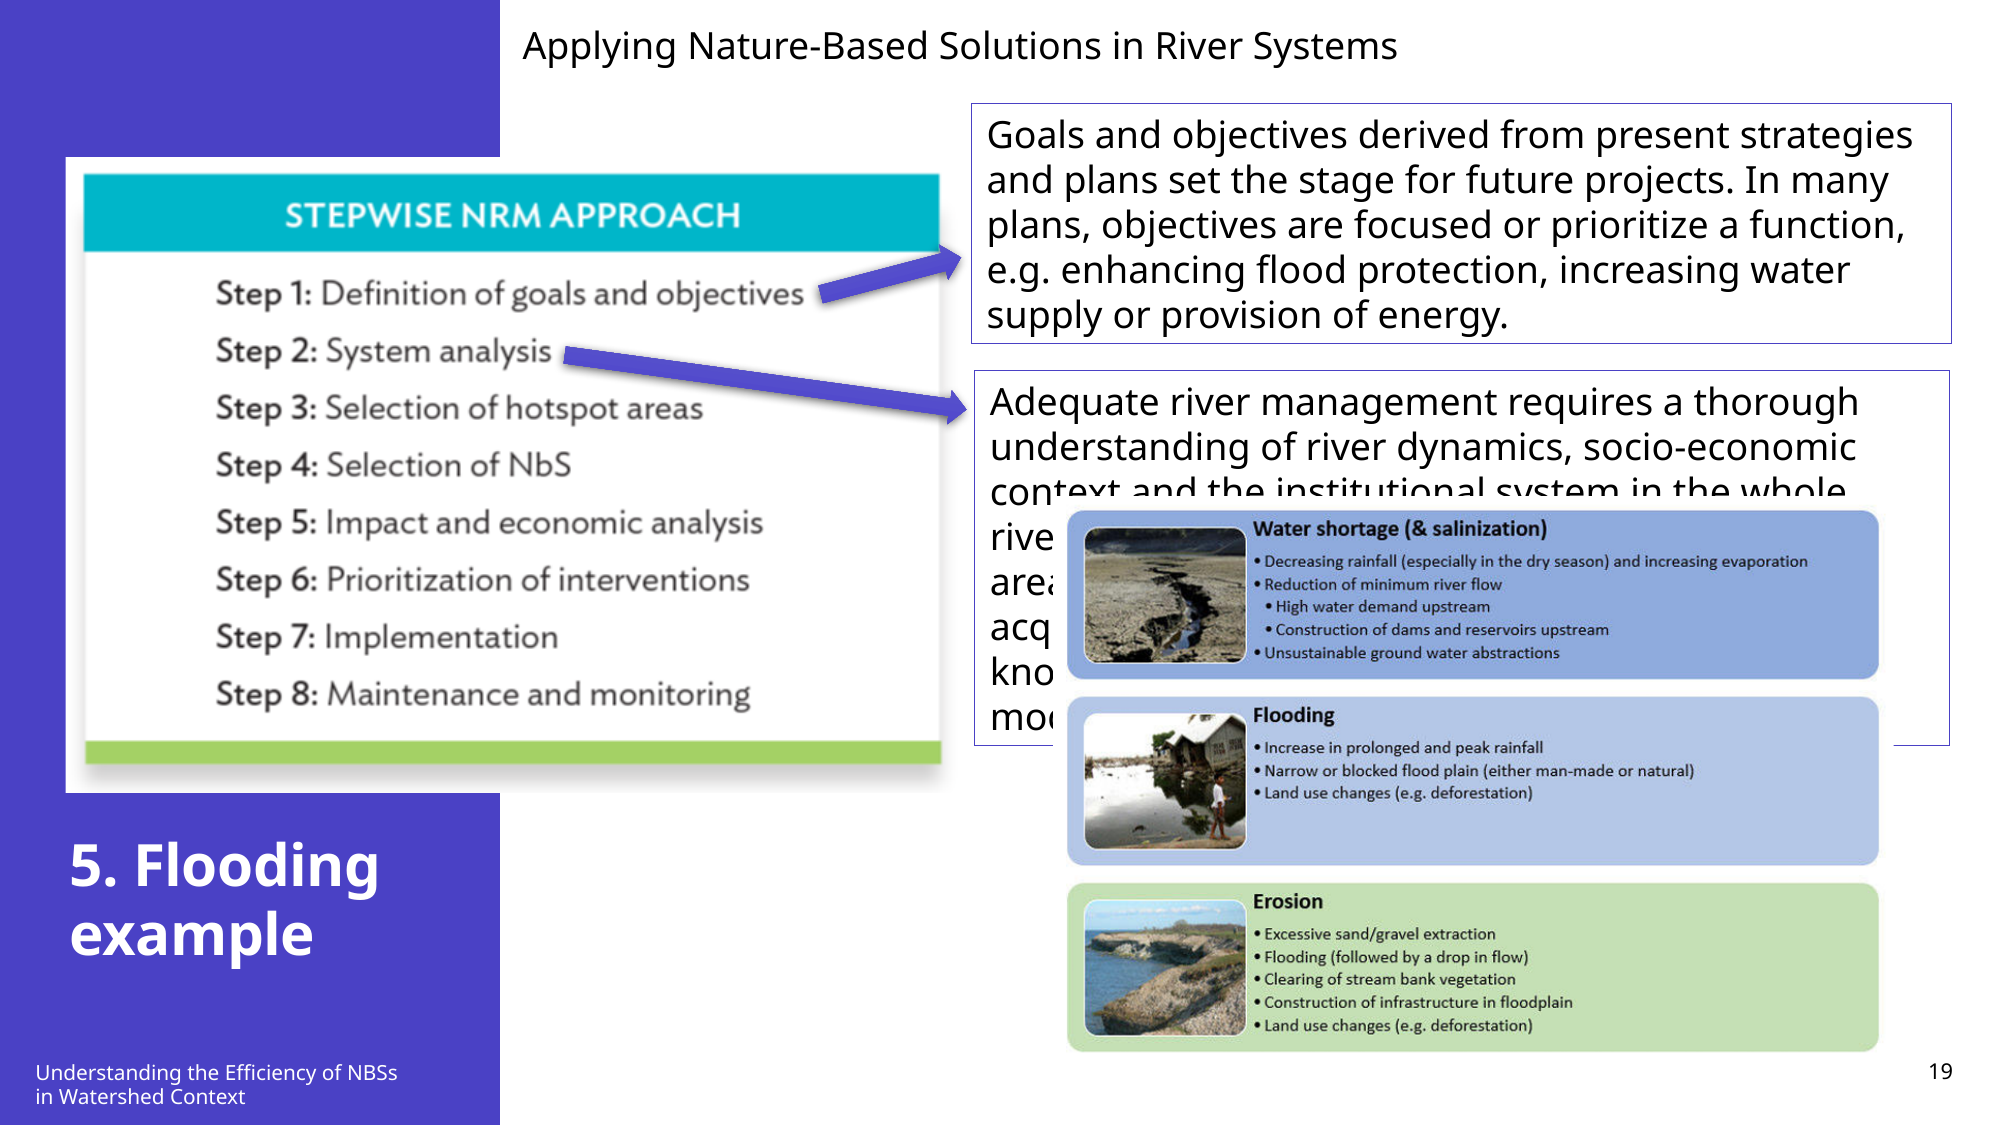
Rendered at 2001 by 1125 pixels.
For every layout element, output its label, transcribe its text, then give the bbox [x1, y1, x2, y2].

picture [65, 157, 969, 793]
picture [1053, 496, 1894, 1060]
title 5. Flooding example [54, 143, 472, 975]
slide_number 19 [1864, 1042, 1968, 1103]
text_box Goals and objectives derived from present strategies and plans set the stage for future projects. In many plans, objectives are focused or prioritize a function, e.g. enhancing flood protection, increasing water supply or provision of energy. [971, 103, 1952, 344]
text_box Understanding the Efficiency of NBSs in Watershed Context [20, 1054, 440, 1114]
text_box Adequate river management requires a thorough understanding of river dynamics, socio-economic context and the institutional system in the whole river system, including upstream and downstream areas. Better natural system understanding can be acquired by a combination of general system knowledge, field visits, monitoring data and (rapid) modelling exercises. [974, 370, 1950, 746]
text_box Applying Nature-Based Solutions in River Systems [507, 14, 1843, 120]
